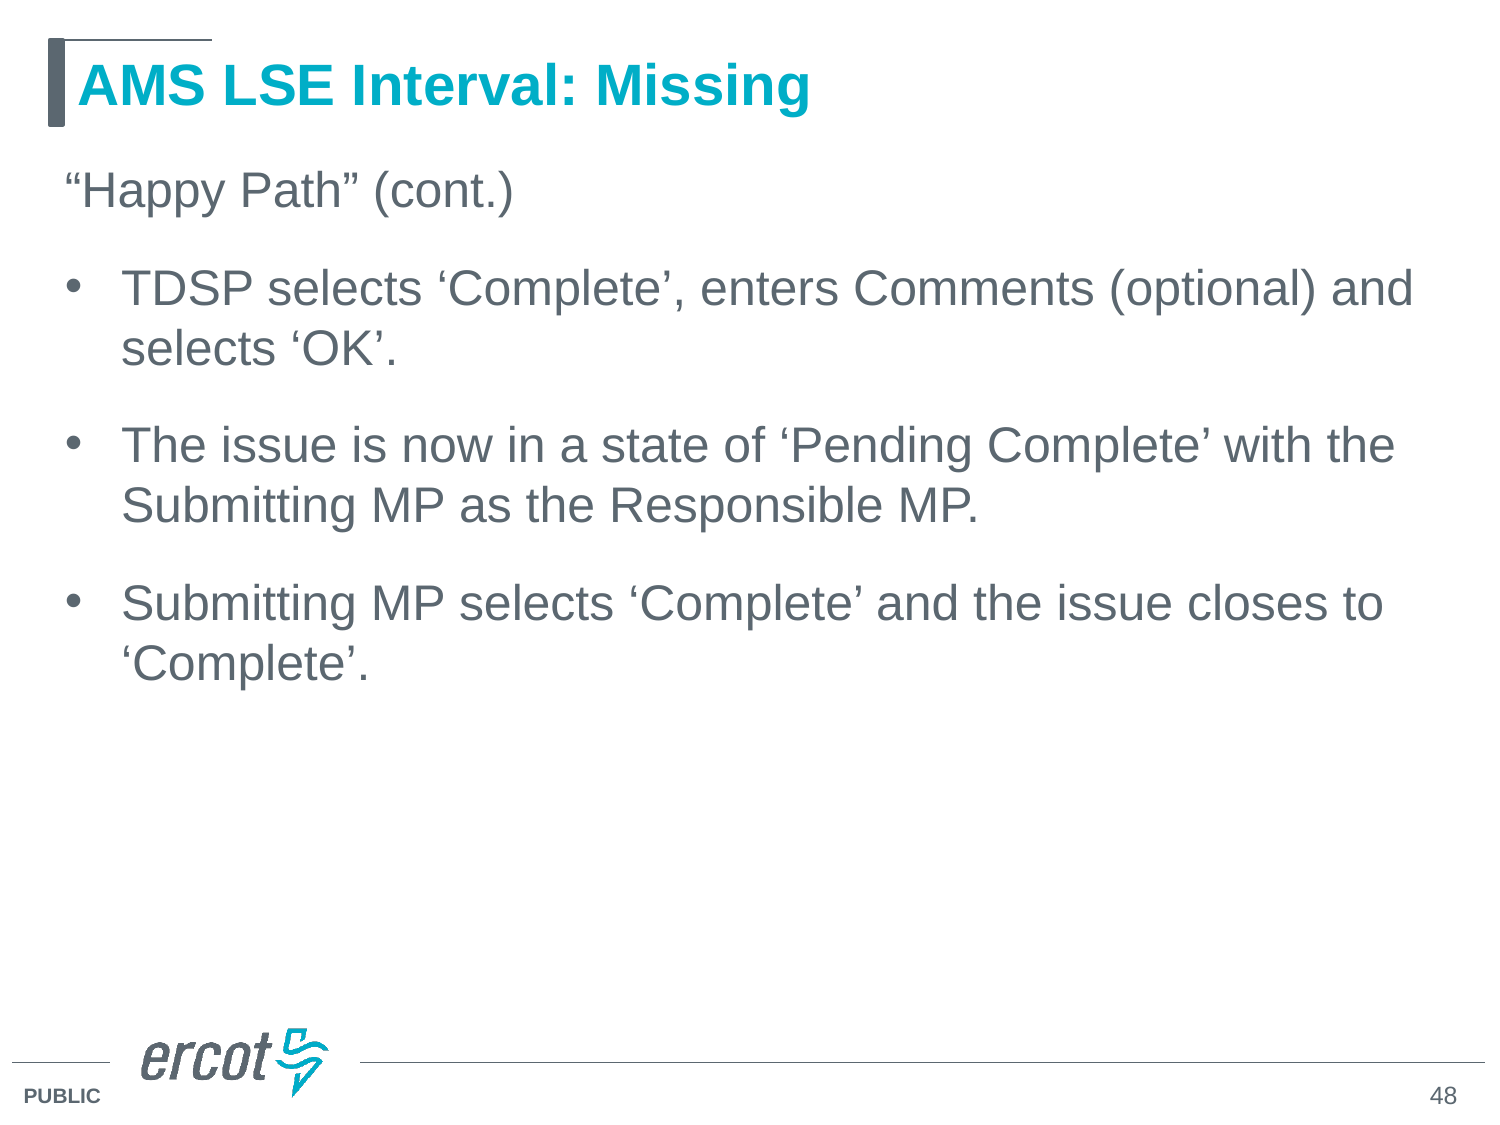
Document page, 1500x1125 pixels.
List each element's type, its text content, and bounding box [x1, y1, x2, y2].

list “Happy Path” (cont.) TDSP selects ‘Complete’, enters Comments (optional) and selects ‘OK’. The issue is now in a state of ‘Pending Complete’ with the Submitting MP as the Responsible MP. Submitting MP selects ‘Complete’ and the issue closes to ‘Complete’. [50, 149, 1450, 950]
title AMS LSE Interval: Missing [62, 39, 1450, 125]
slide_number 48 [1400, 1076, 1488, 1113]
picture [137, 1024, 332, 1100]
